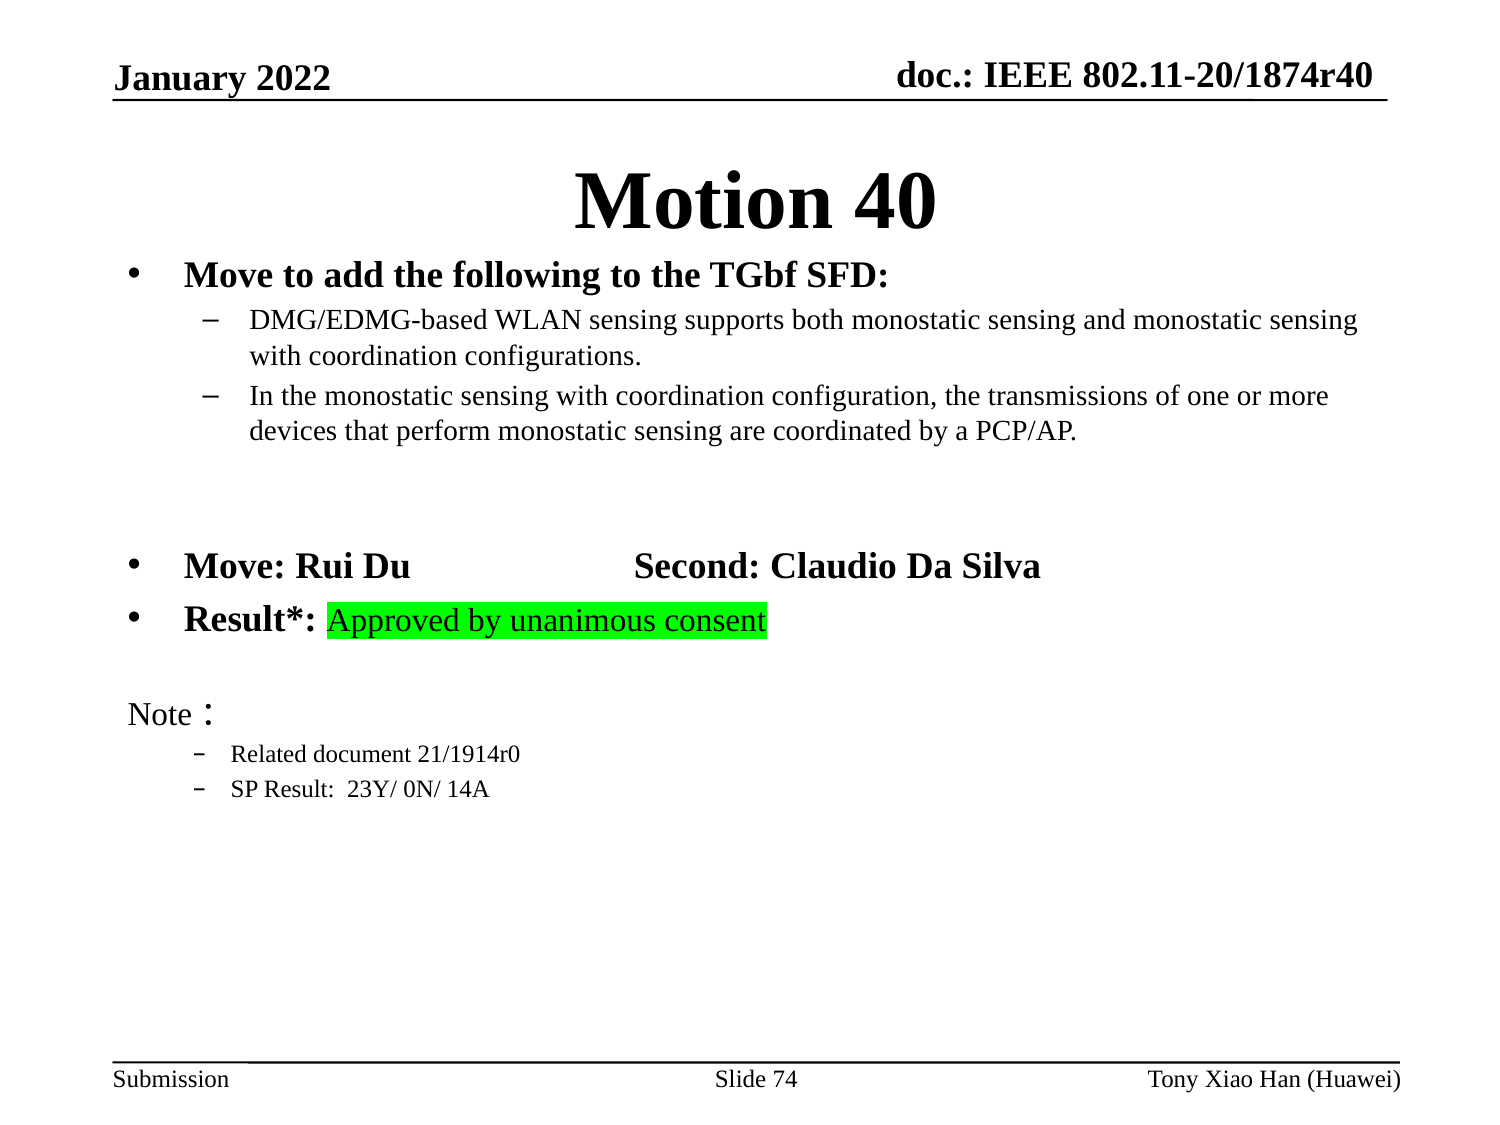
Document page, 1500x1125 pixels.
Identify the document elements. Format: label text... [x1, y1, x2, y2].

slide_number Slide 74 [712, 1061, 800, 1093]
text_box Motion 40 [118, 137, 1394, 275]
text_box Move to add the following to the TGbf SFD: DMG/EDMG-based WLAN sensing supports both monostatic sensing and monostatic sensing with coordination configurations. In the monostatic sensing with coordination configuration, the transmissions of one or more devices that perform monostatic sensing are coordinated by a PCP/AP. Move: Rui Du Second: Claudio Da Silva Result*: Approved by unanimous consent Note： Related document 21/1914r0 SP Result: 23Y/ 0N/ 14A [112, 212, 1388, 900]
footer Tony Xiao Han (Huawei) [999, 1061, 1402, 1093]
